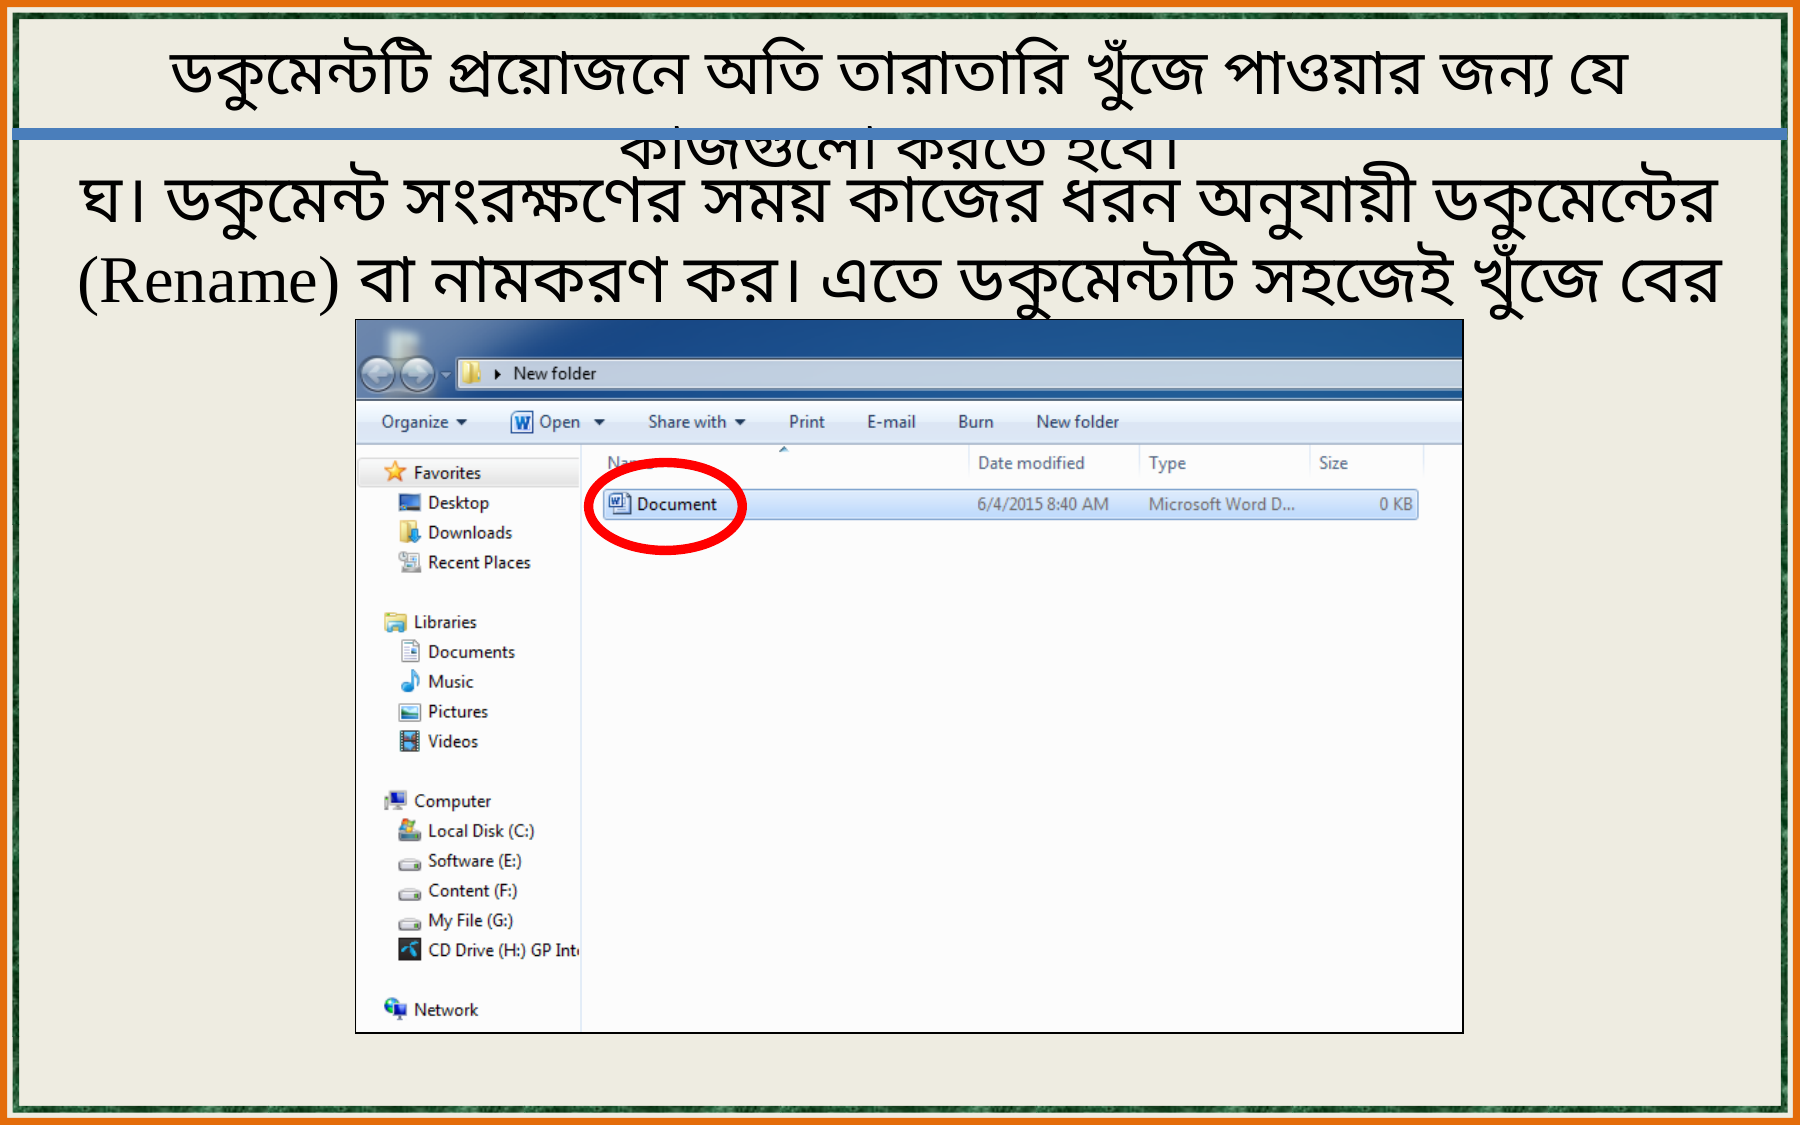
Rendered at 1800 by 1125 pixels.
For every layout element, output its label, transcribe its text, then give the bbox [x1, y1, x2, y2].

text_box ঘ। ডকুমেন্ট সংরক্ষণের সময় কাজের ধরন অনুযায়ী ডকুমেন্টের (Rename) বা নামকরণ কর। এতে ডকুমেন্টটি সহজেই খুঁজে বের করতে পারবে। [31, 148, 1768, 403]
text_box ডকুমেন্টটি প্রয়োজনে অতি তারাতারি খুঁজে পাওয়ার জন্য যে কাজগুলো করতে হবে। [87, 24, 1713, 128]
picture [356, 319, 1463, 1033]
picture [12, 135, 1788, 1113]
picture [12, 12, 1788, 133]
